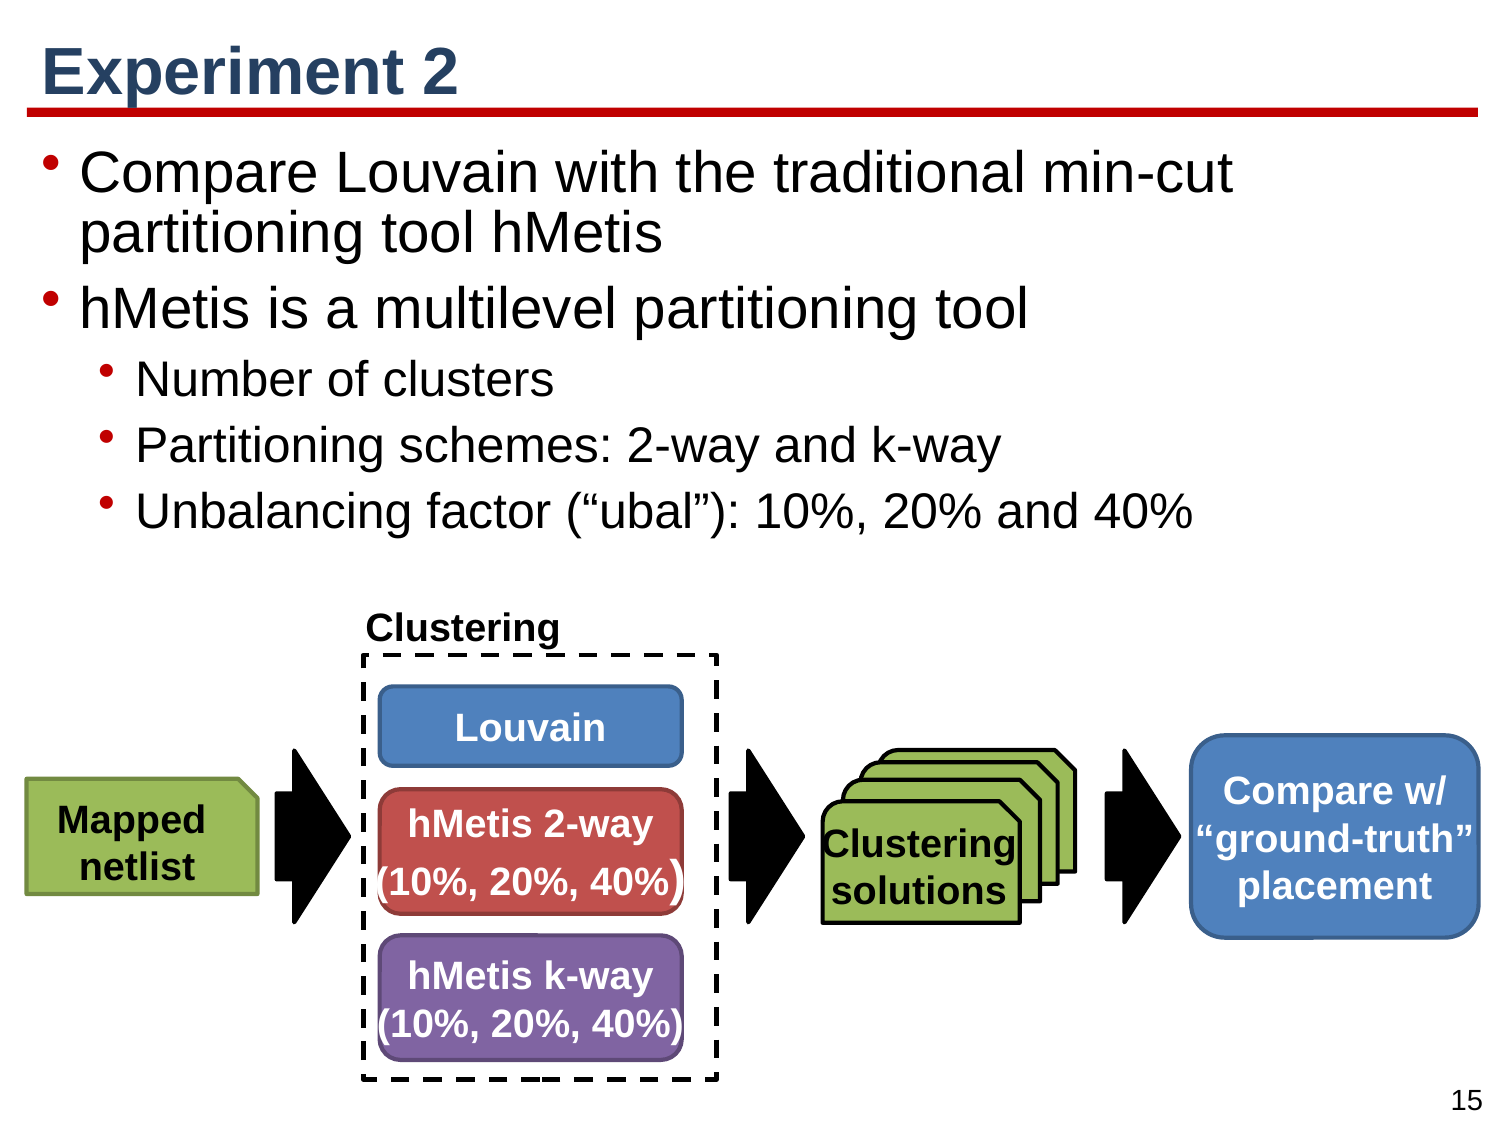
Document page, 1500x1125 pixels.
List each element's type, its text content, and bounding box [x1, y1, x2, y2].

title Experiment 2 [26, 23, 1479, 122]
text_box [26, 594, 1479, 1080]
list Compare Louvain with the traditional min-cut partitioning tool hMetis hMetis is a multilevel partitioning tool Number of clusters Partitioning schemes: 2-way and k-way Unbalancing factor (“ubal”): 10%, 20% and 40% [26, 137, 1479, 440]
